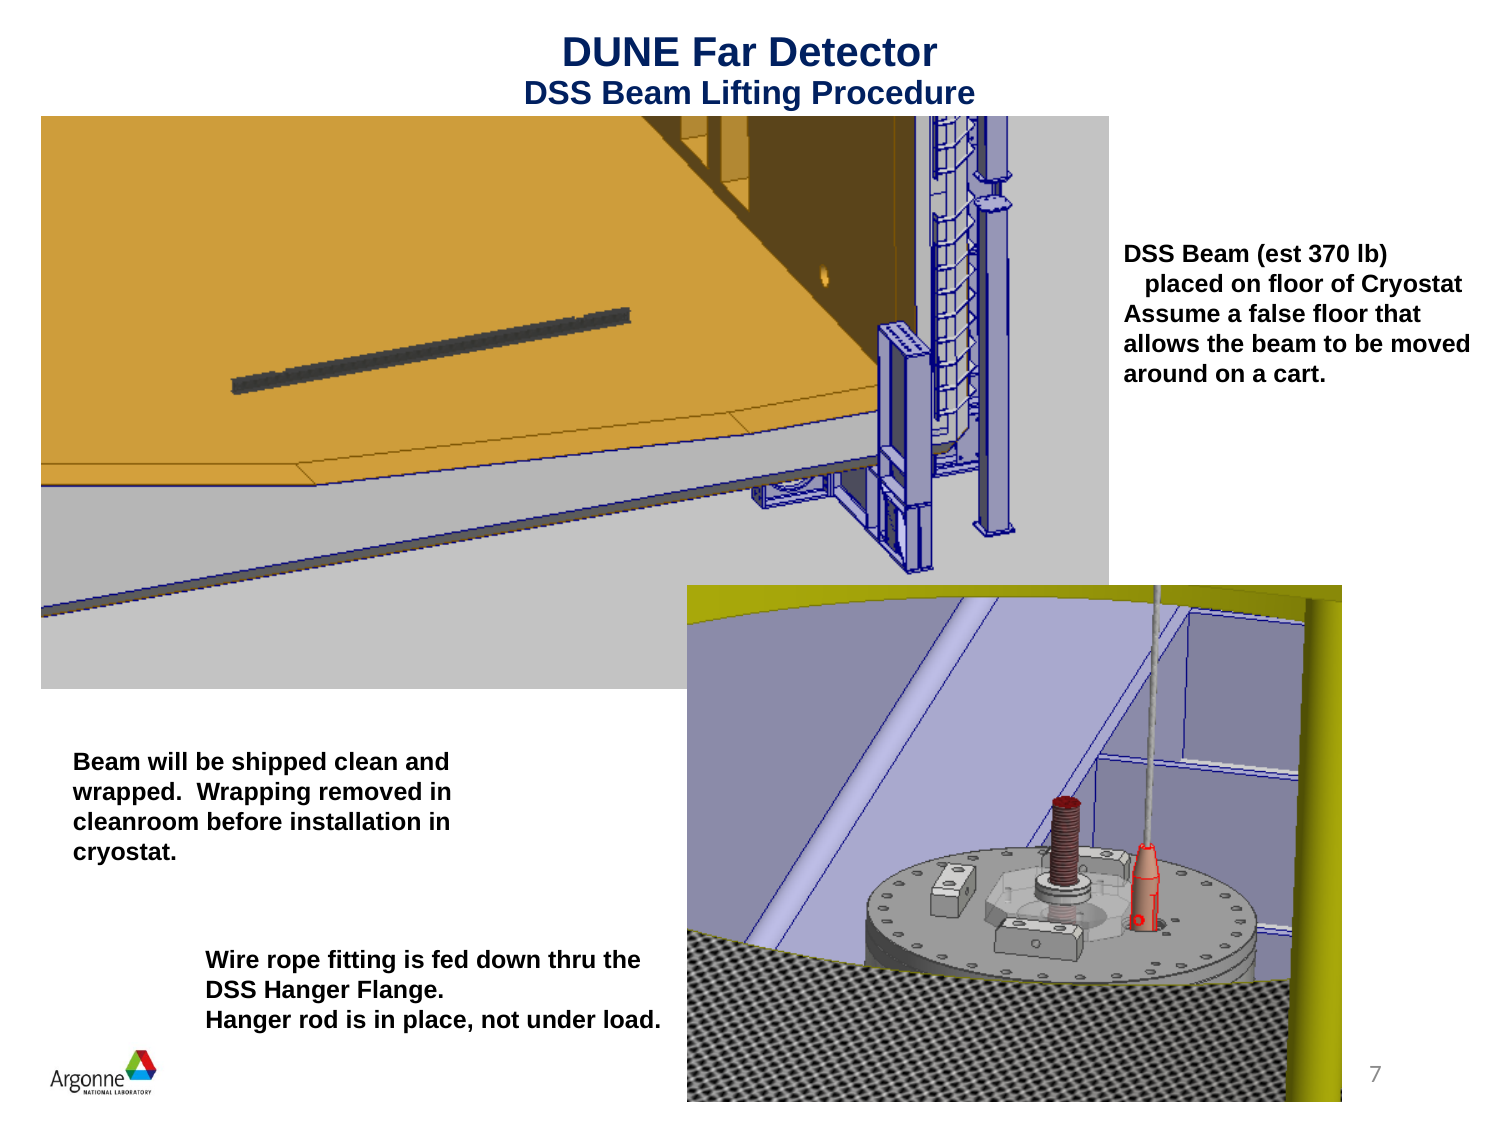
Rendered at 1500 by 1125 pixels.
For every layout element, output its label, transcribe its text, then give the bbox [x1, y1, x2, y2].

picture [41, 1042, 165, 1102]
slide_number 7 [1059, 1042, 1397, 1103]
picture [41, 116, 1342, 1102]
text_box DSS Beam (est 370 lb) placed on floor of Cryostat Assume a false floor that allows the beam to be moved around on a cart. [1109, 230, 1500, 395]
text_box DUNE Far Detector DSS Beam Lifting Procedure [112, 14, 1388, 129]
text_box Beam will be shipped clean and wrapped. Wrapping removed in cleanroom before installation in cryostat. [58, 738, 555, 873]
text_box Wire rope fitting is fed down thru the DSS Hanger Flange. Hanger rod is in place, not under load. [190, 936, 687, 1042]
